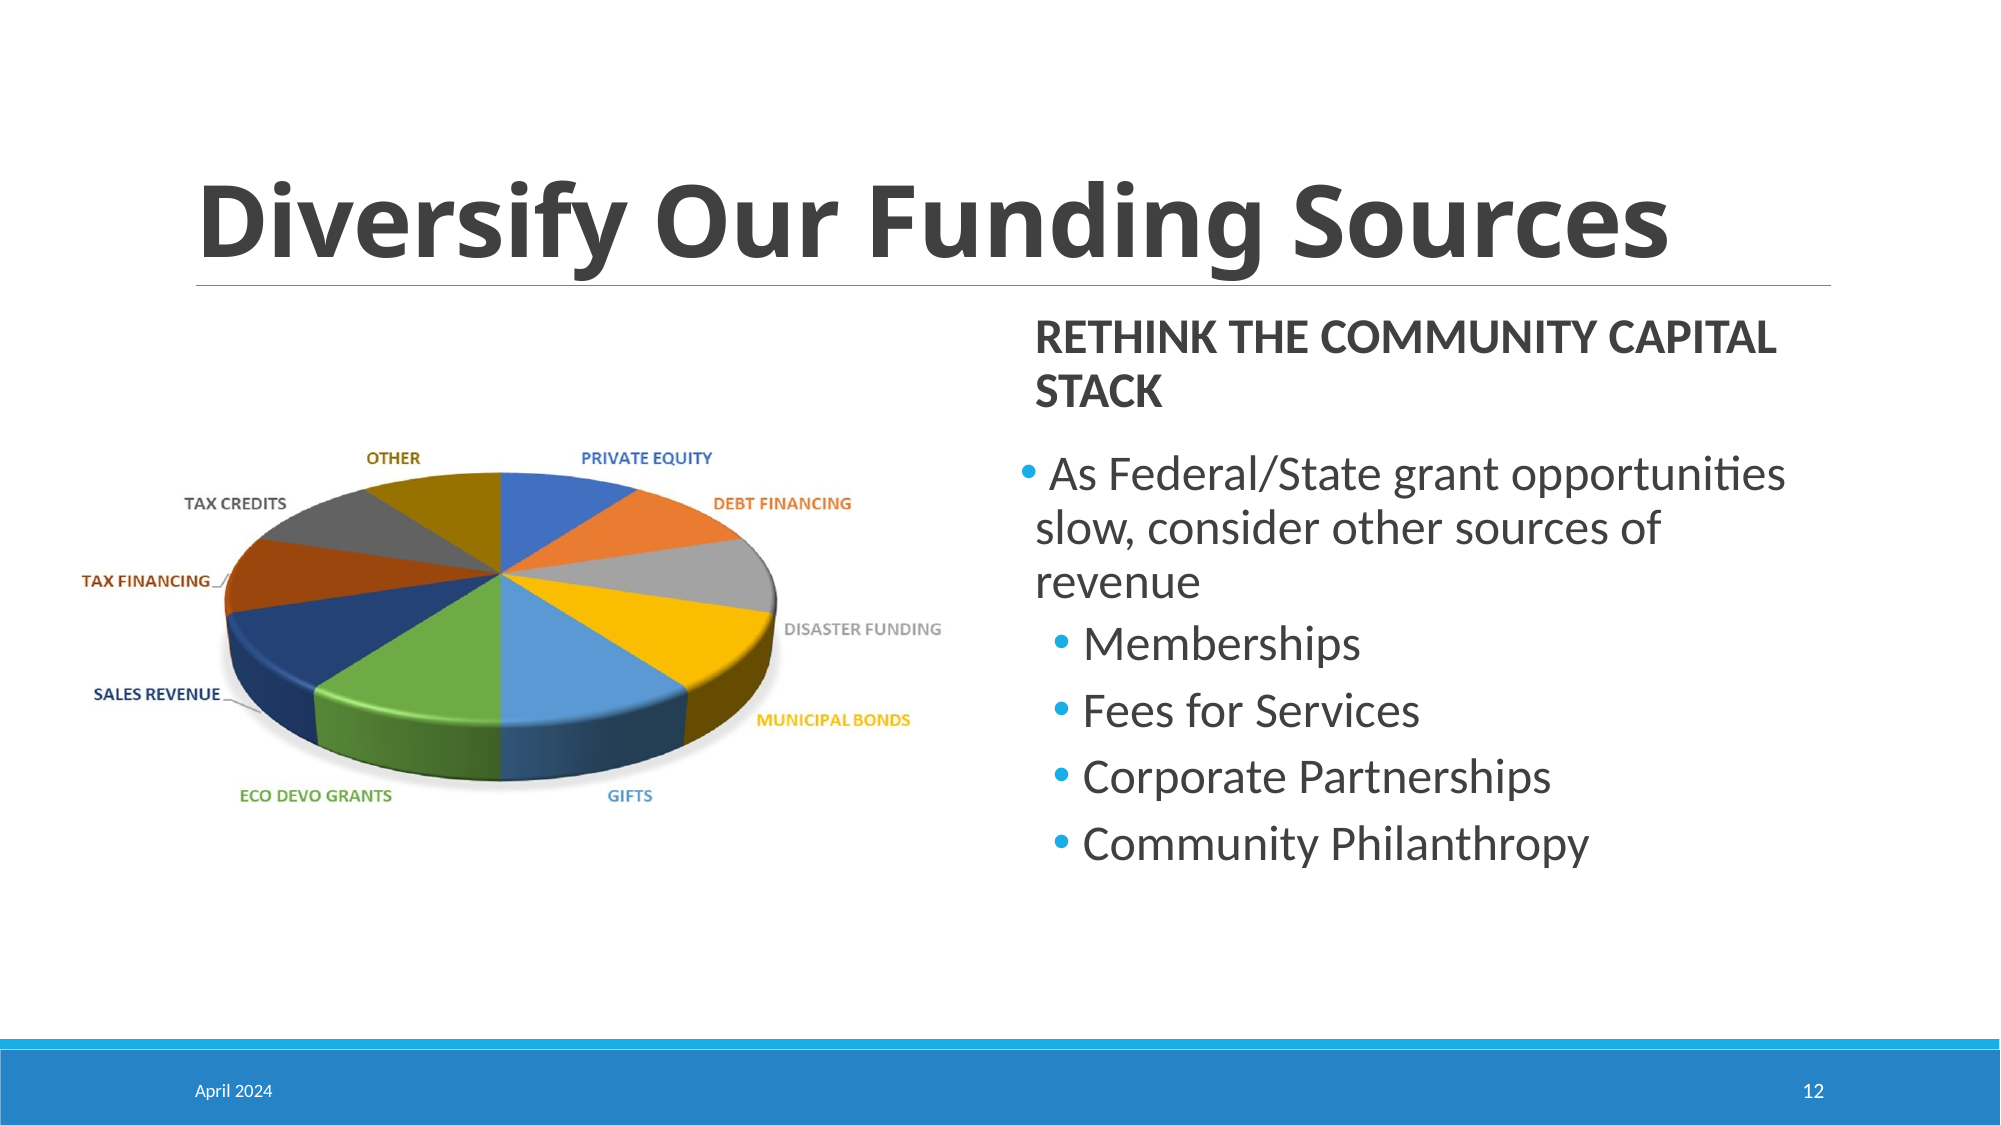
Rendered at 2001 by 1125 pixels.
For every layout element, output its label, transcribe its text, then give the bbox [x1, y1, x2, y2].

list RETHINK THE COMMUNITY CAPITAL STACK As Federal/State grant opportunities slow, consider other sources of revenue Memberships Fees for Services Corporate Partnerships Community Philanthropy [1020, 302, 1830, 963]
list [46, 369, 981, 896]
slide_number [180, 1059, 586, 1120]
slide_number 12 [1624, 1059, 1840, 1120]
title Diversify Our Funding Sources [180, 47, 1830, 285]
